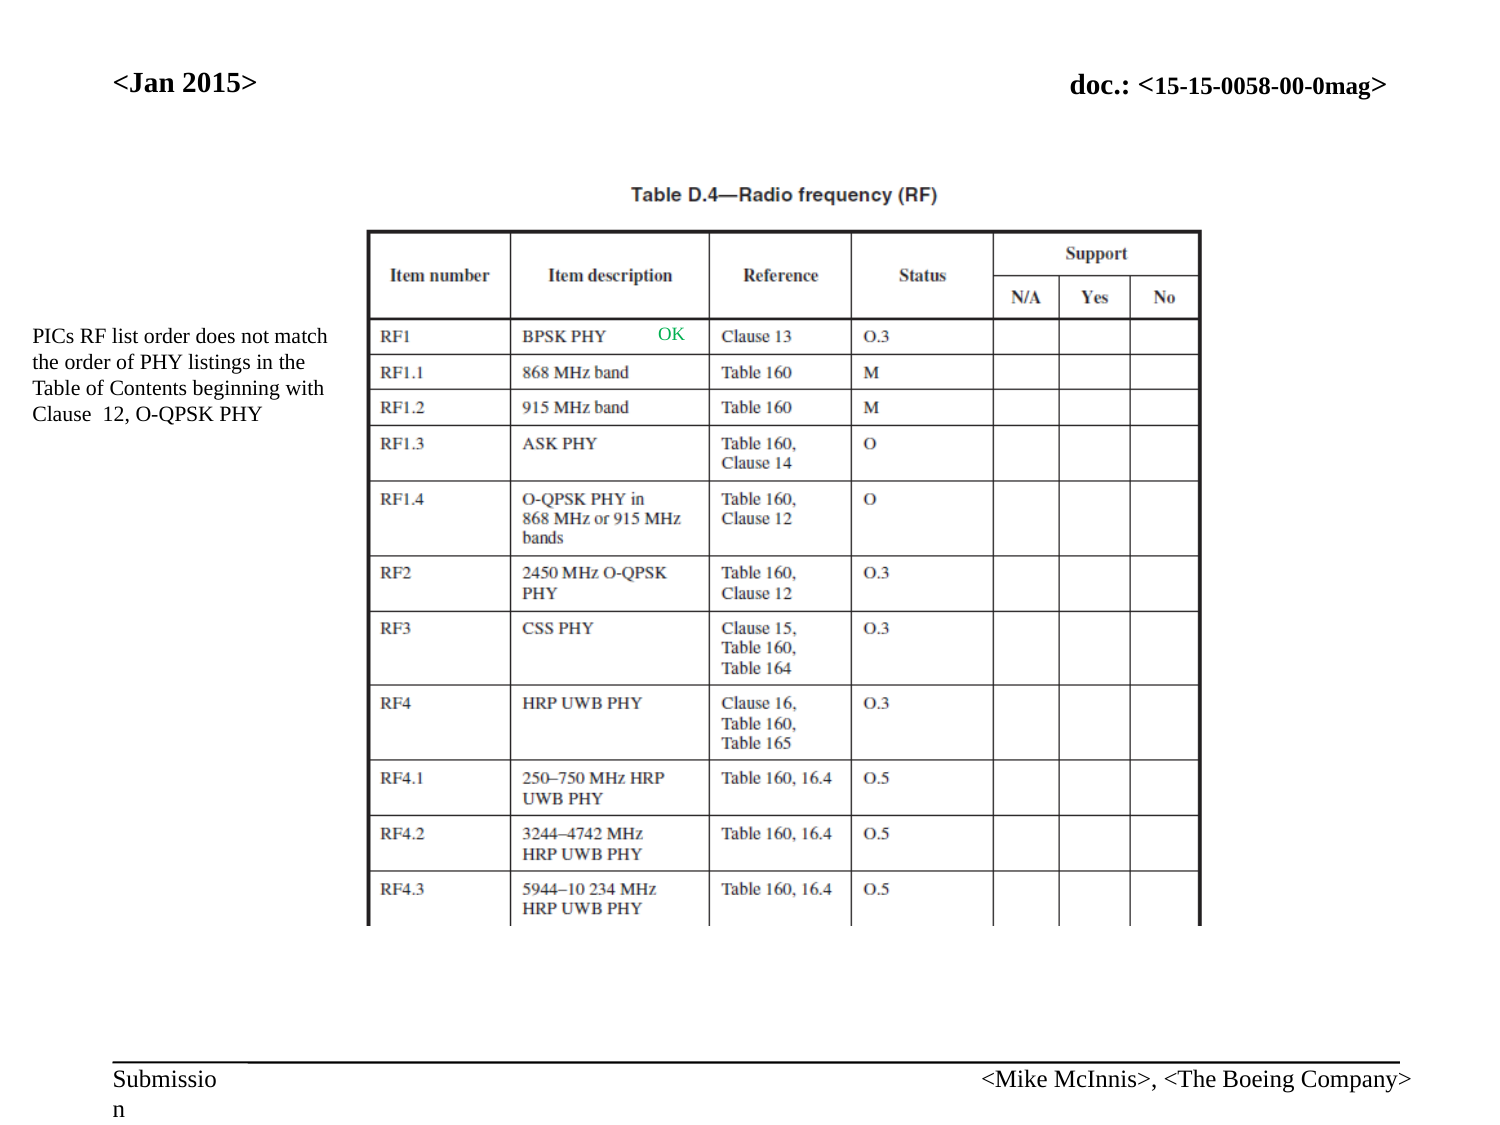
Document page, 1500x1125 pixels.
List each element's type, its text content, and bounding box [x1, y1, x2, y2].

footer <Mike McInnis>, <The Boeing Company> [899, 1061, 1413, 1093]
text_box PICs RF list order does not match the order of PHY listings in the Table of Contents beginning with Clause 12, O-QPSK PHY [17, 313, 346, 434]
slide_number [112, 62, 376, 99]
picture [359, 177, 1211, 926]
